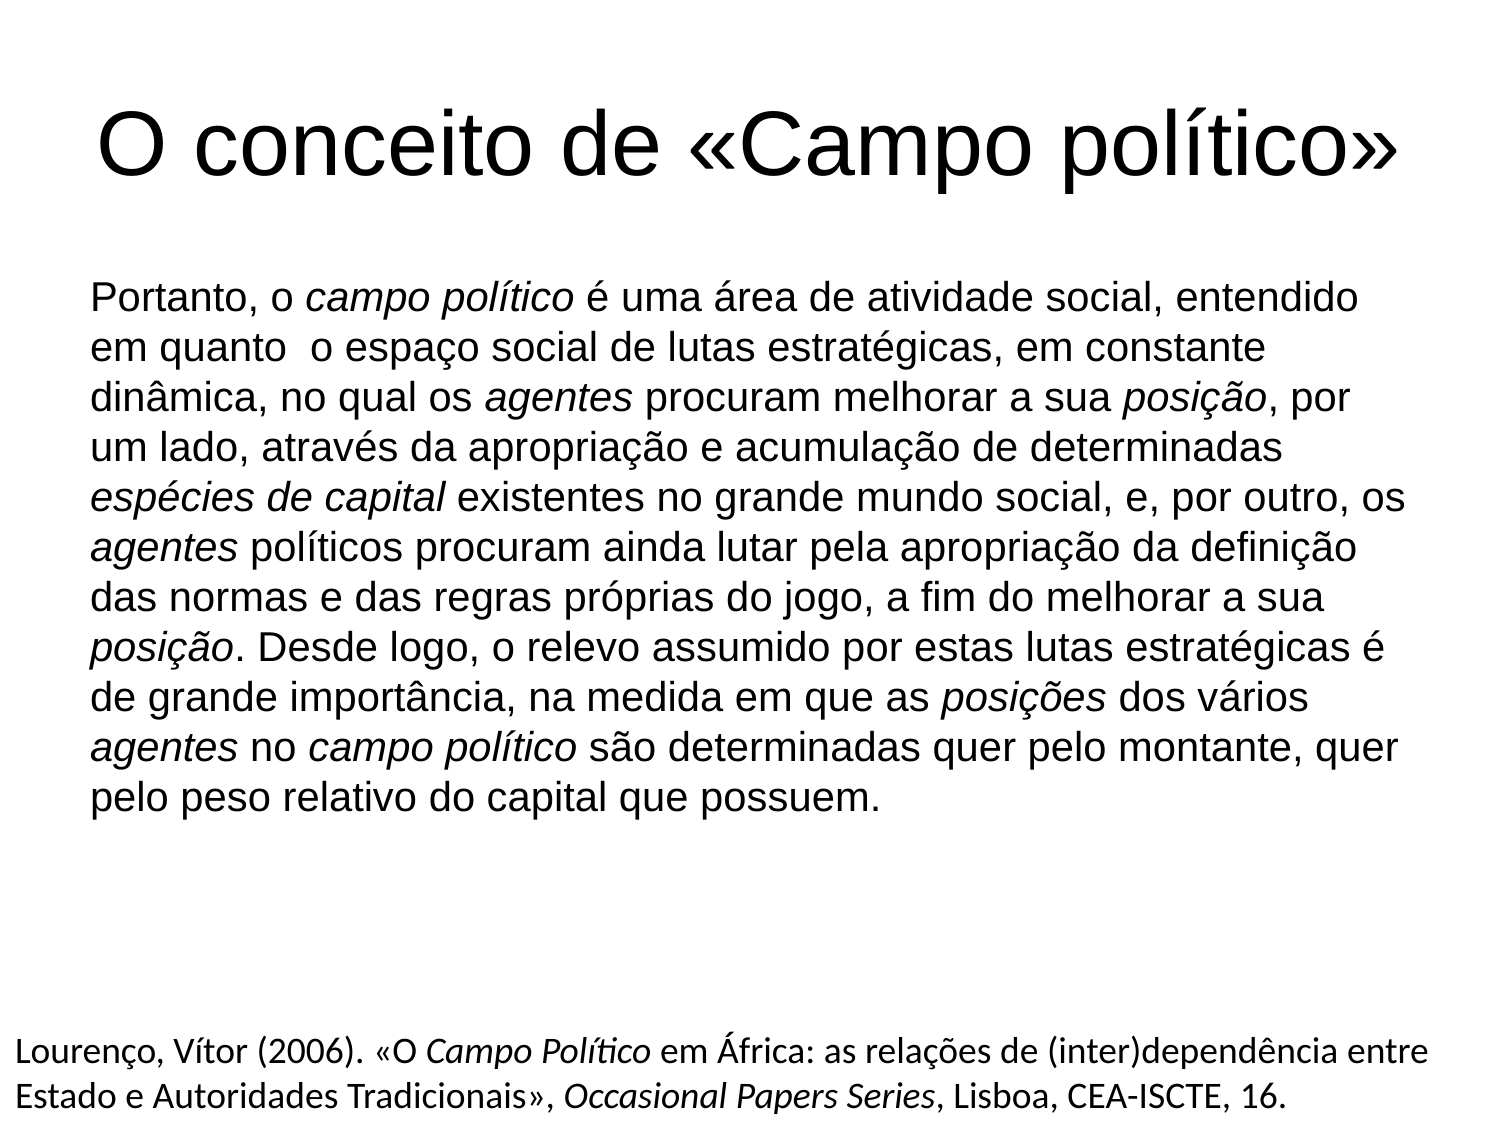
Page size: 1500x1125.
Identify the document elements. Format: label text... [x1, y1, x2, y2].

list Portanto, o campo político é uma área de atividade social, entendido em quanto o espaço social de lutas estratégicas, em constante dinâmica, no qual os agentes procuram melhorar a sua posição, por um lado, através da apropriação e acumulação de determinadas espécies de capital existentes no grande mundo social, e, por outro, os agentes políticos procuram ainda lutar pela apropriação da definição das normas e das regras próprias do jogo, a fim do melhorar a sua posição. Desde logo, o relevo assumido por estas lutas estratégicas é de grande importância, na medida em que as posições dos vários agentes no campo político são determinadas quer pelo montante, quer pelo peso relativo do capital que possuem. [75, 262, 1425, 776]
title O conceito de «Campo político» [75, 45, 1425, 233]
text_box Lourenço, Vítor (2006). «O Campo Político em África: as relações de (inter)dependência entre Estado e Autoridades Tradicionais», Occasional Papers Series, Lisboa, CEA-ISCTE, 16. [0, 1018, 1500, 1124]
